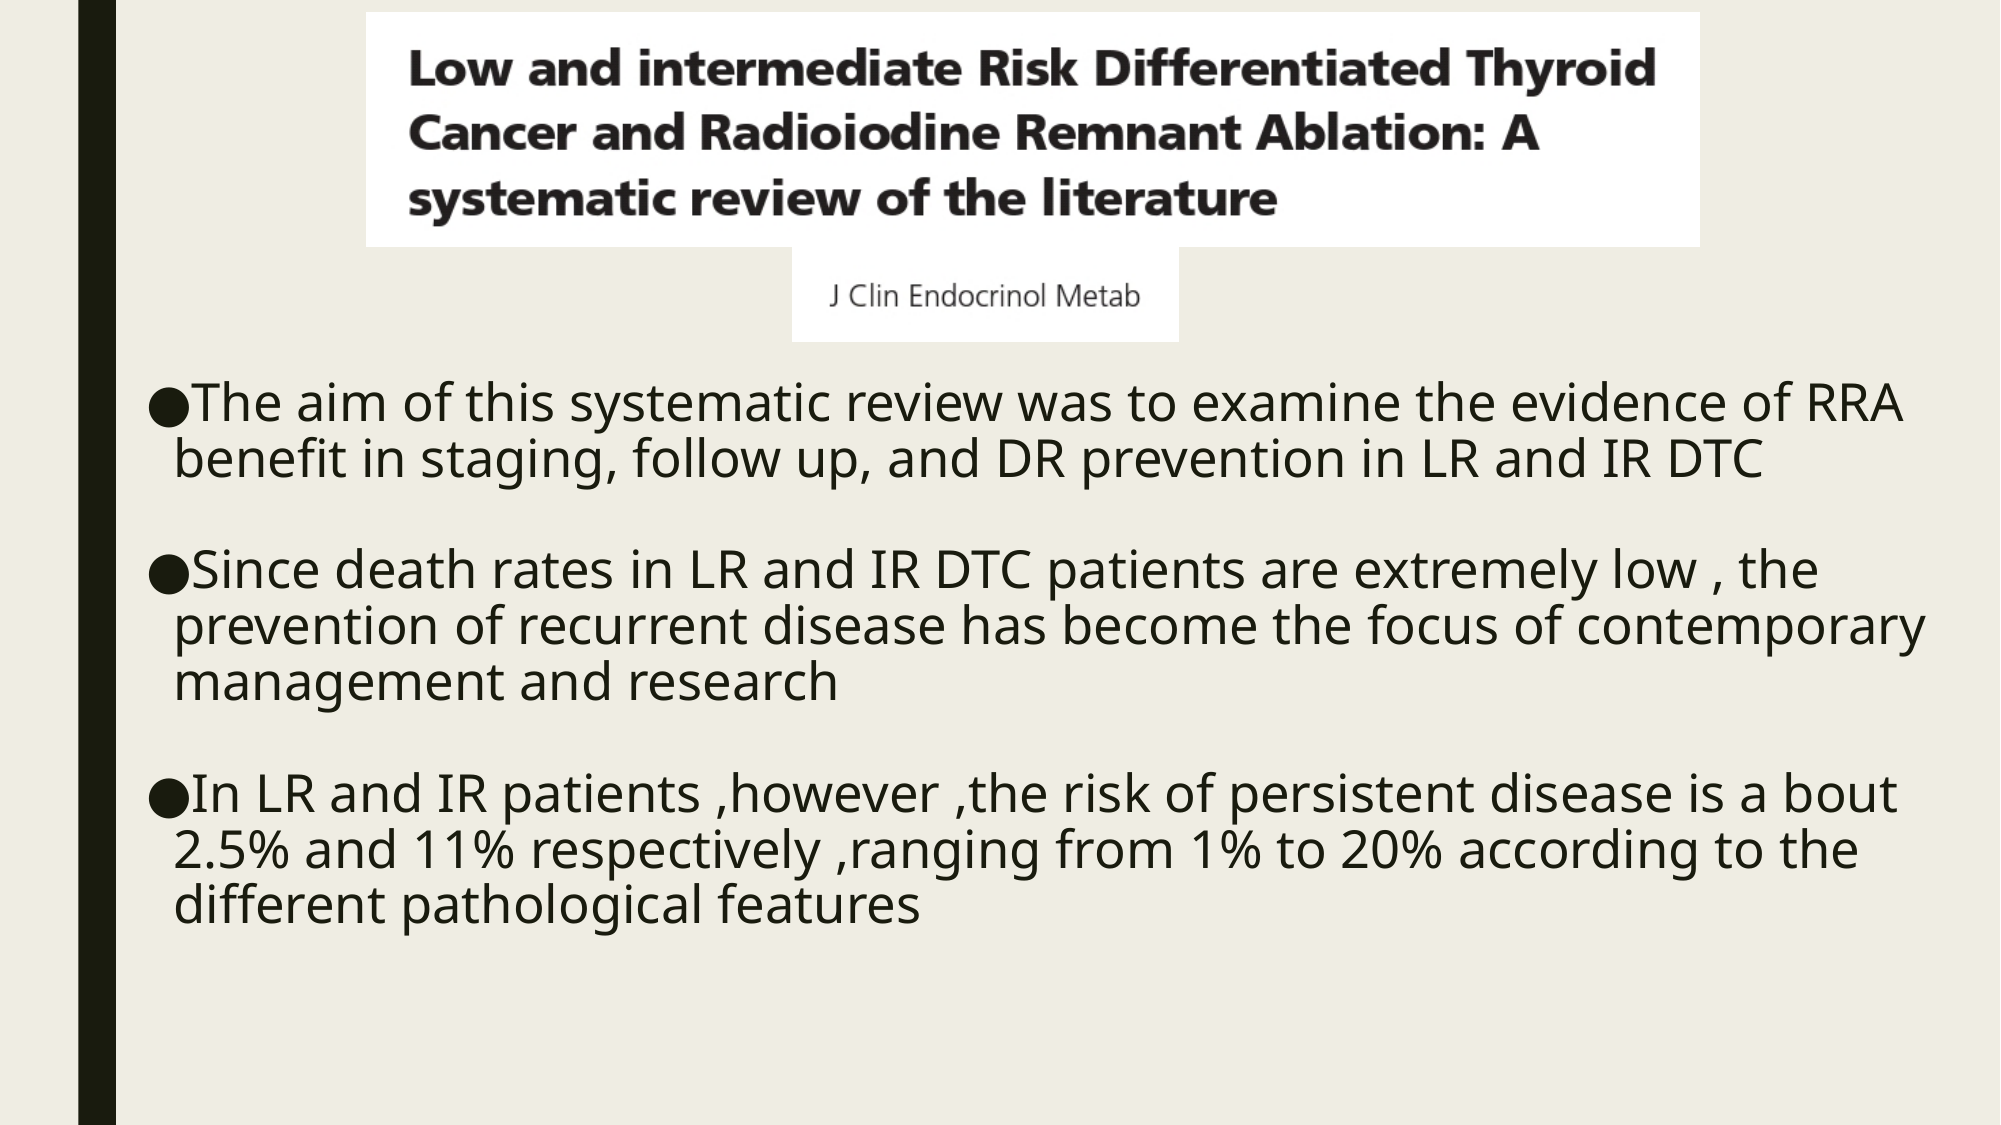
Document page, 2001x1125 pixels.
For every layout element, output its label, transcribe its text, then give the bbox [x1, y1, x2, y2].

title ●The aim of this systematic review was to examine the evidence of RRA benefit in staging, follow up, and DR prevention in LR and IR DTC ●Since death rates in LR and IR DTC patients are extremely low , the prevention of recurrent disease has become the focus of contemporary management and research ●In LR and IR patients ,however ,the risk of persistent disease is a bout 2.5% and 11% respectively ,ranging from 1% to 20% according to the different pathological features [130, 16, 1966, 1103]
picture [366, 12, 1700, 342]
